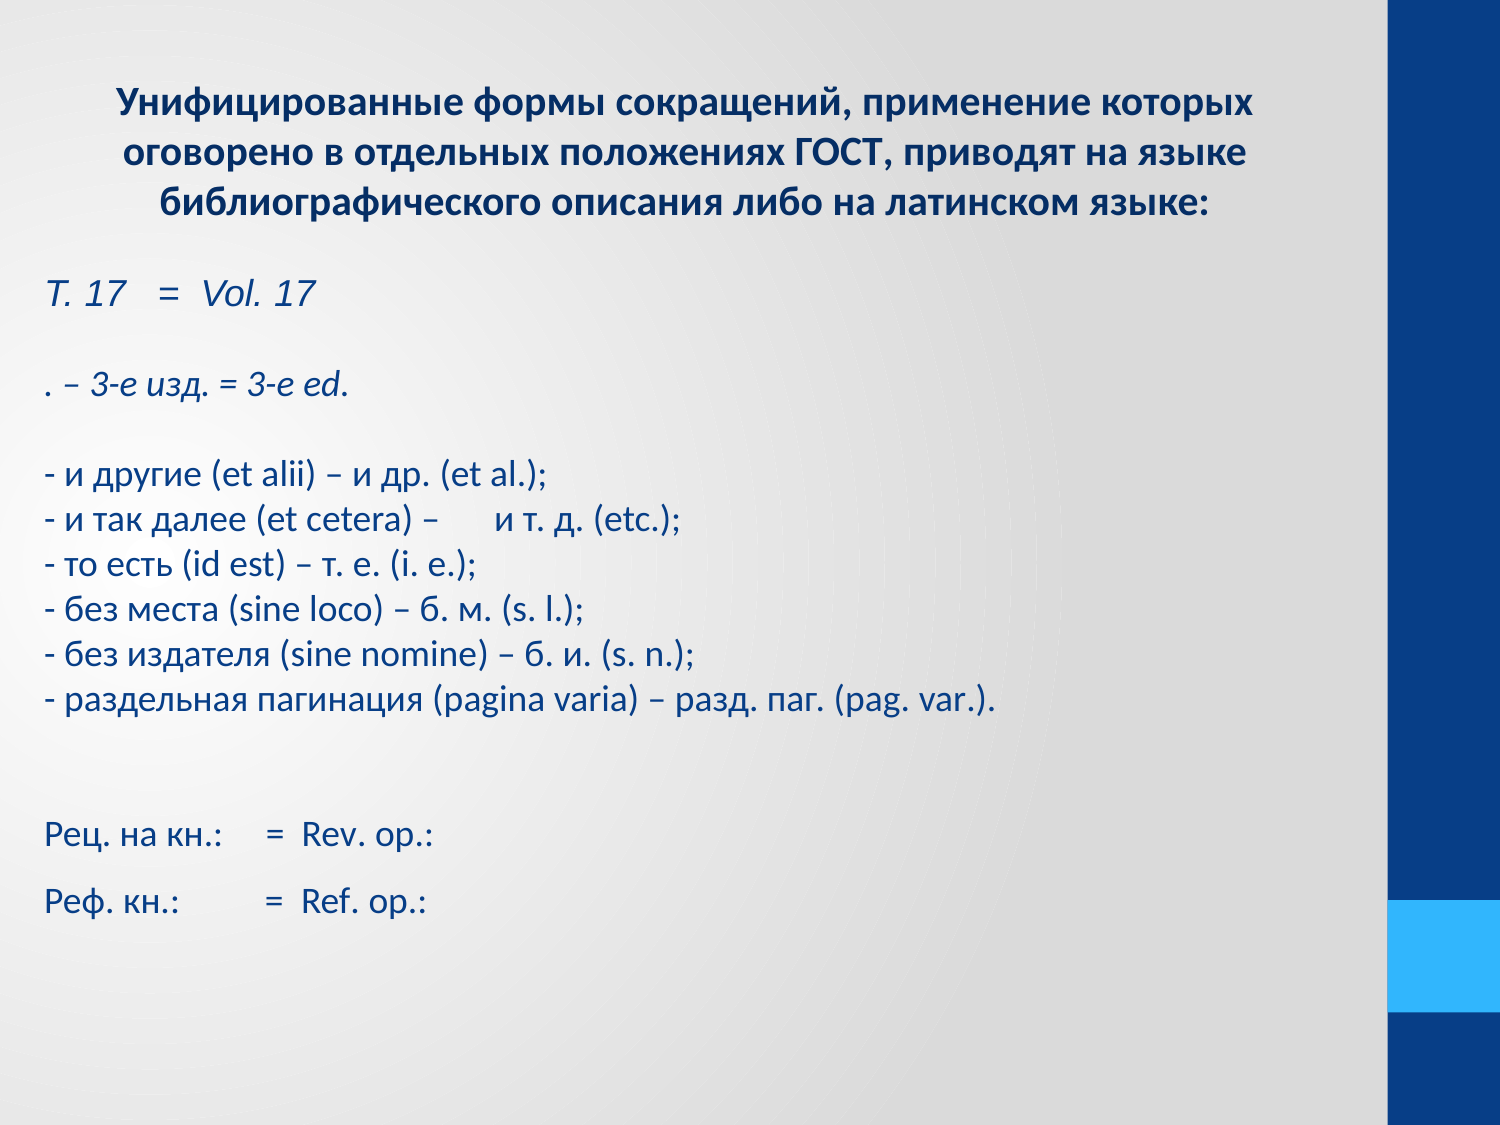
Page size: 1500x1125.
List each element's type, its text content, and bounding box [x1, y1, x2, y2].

text_box Унифицированные формы сокращений, применение которых оговорено в отдельных положениях ГОСТ, приводят на языке библиографического описания либо на латинском языке: Т. 17 = Vol. 17 . – 3-е изд. = 3-е ed. - и другие (et alii) – и др. (et al.); - и так далее (et cetera) – и т. д. (etc.); - то есть (id est) – т. е. (i. e.); - без места (sine loco) – б. м. (s. l.); - без издателя (sine nomine) – б. и. (s. n.); - раздельная пагинация (pagina varia) – разд. паг. (pag. var.). Рец. на кн.: = Rev. op.: Реф. кн.: = Ref. op.: [29, 66, 1341, 929]
